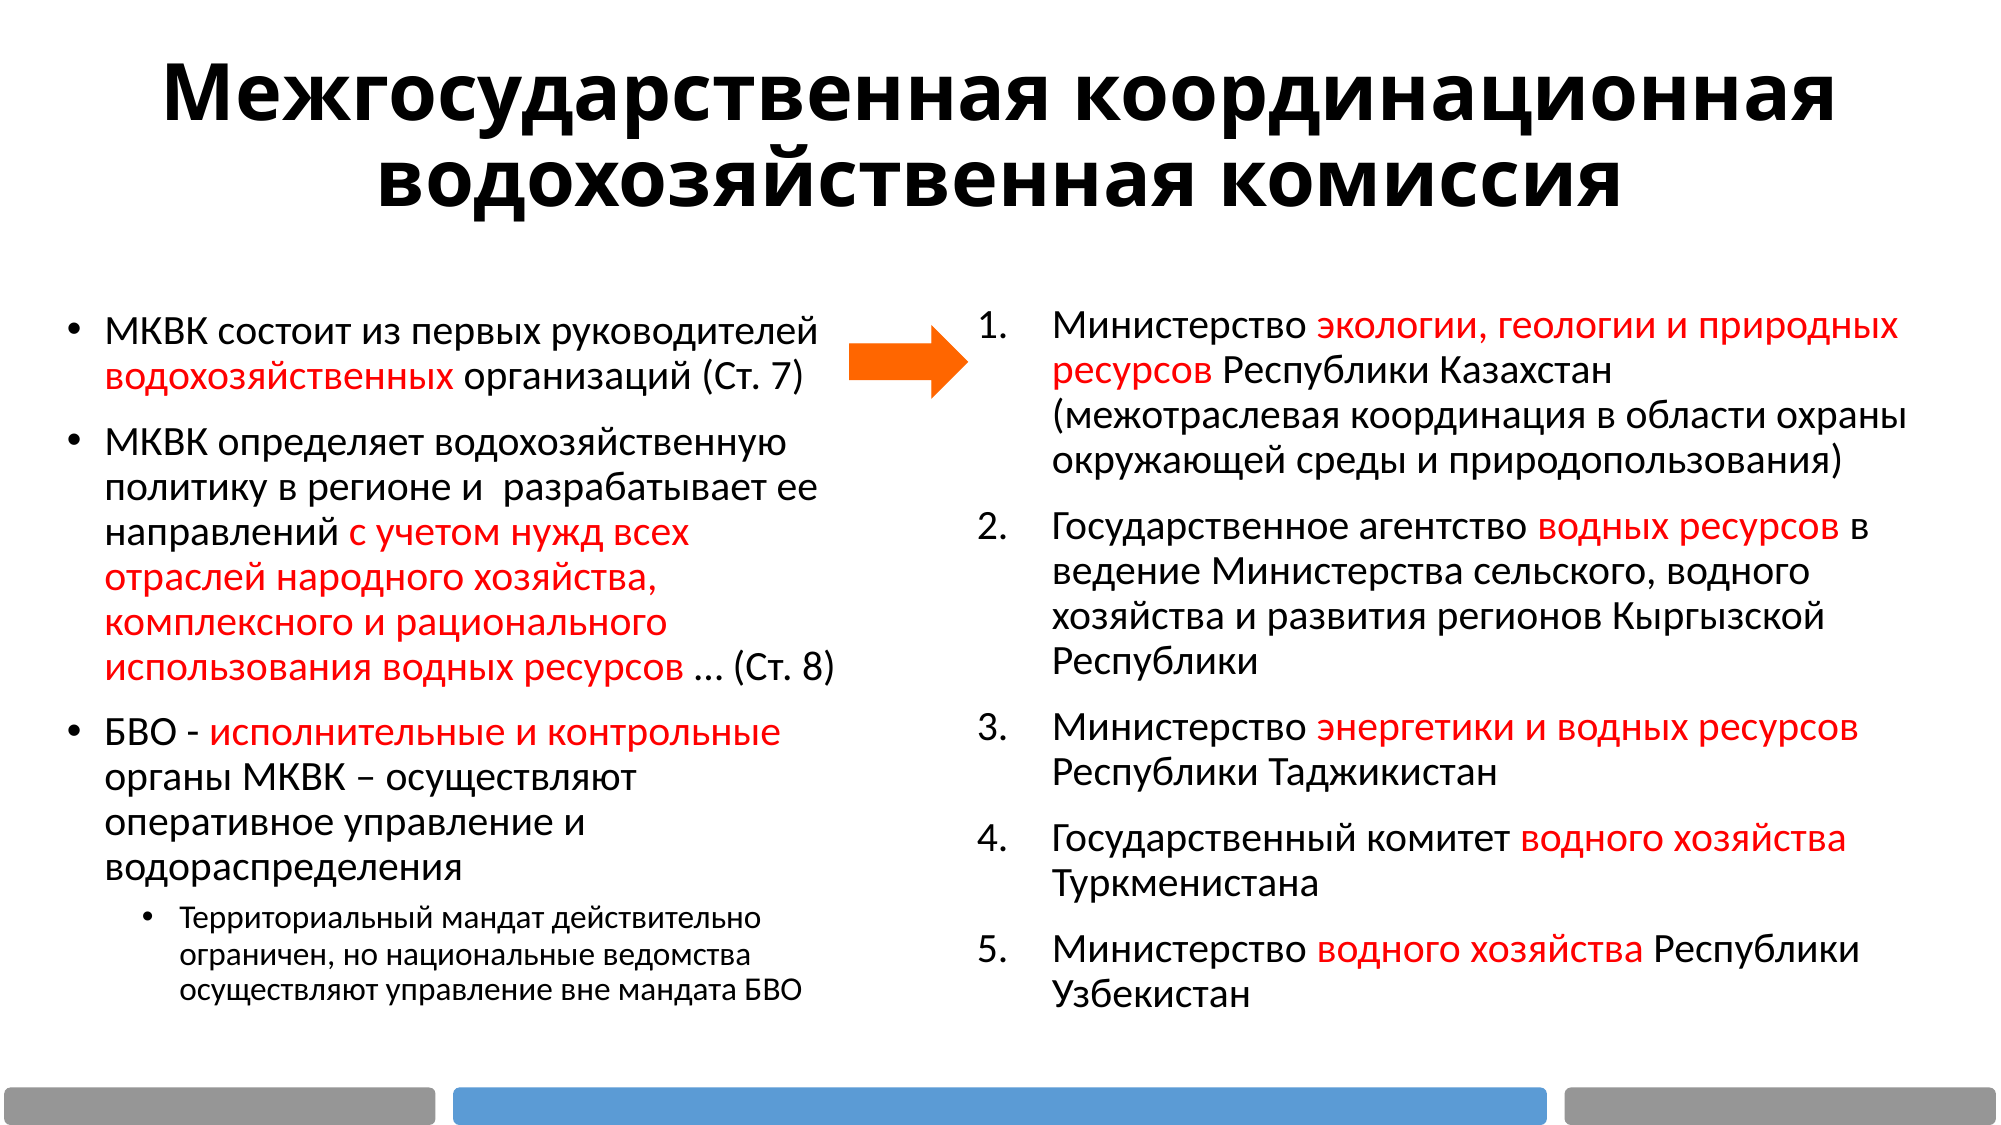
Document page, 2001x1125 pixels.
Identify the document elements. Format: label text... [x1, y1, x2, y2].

text_box [849, 324, 969, 399]
list МКВК состоит из первых руководителей водохозяйственных организаций (Ст. 7) МКВК определяет водохозяйственную политику в регионе и разрабатывает ее направлений с учетом нужд всех отраслей народного хозяйства, комплексного и рационального использования водных ресурсов … (Ст. 8) БВО - исполнительные и контрольные органы МКВК – осуществляют оперативное управление и водораспределения Территориальный мандат действительно ограничен, но национальные ведомства осуществляют управление вне мандата БВО [52, 300, 861, 1044]
text_box Министерство экологии, геологии и природных ресурсов Республики Казахстан (межотраслевая координация в области охраны окружающей среды и природопользования) Государственное агентство водных ресурсов в ведение Министерства сельского, водного хозяйства и развития регионов Кыргызской Республики Министерство энергетики и водных ресурсов Республики Таджикистан Государственный комитет водного хозяйства Туркменистана Министерство водного хозяйства Республики Узбекистан [962, 295, 1936, 1038]
title Межгосударственная координационная водохозяйственная комиссия [99, 45, 1900, 233]
